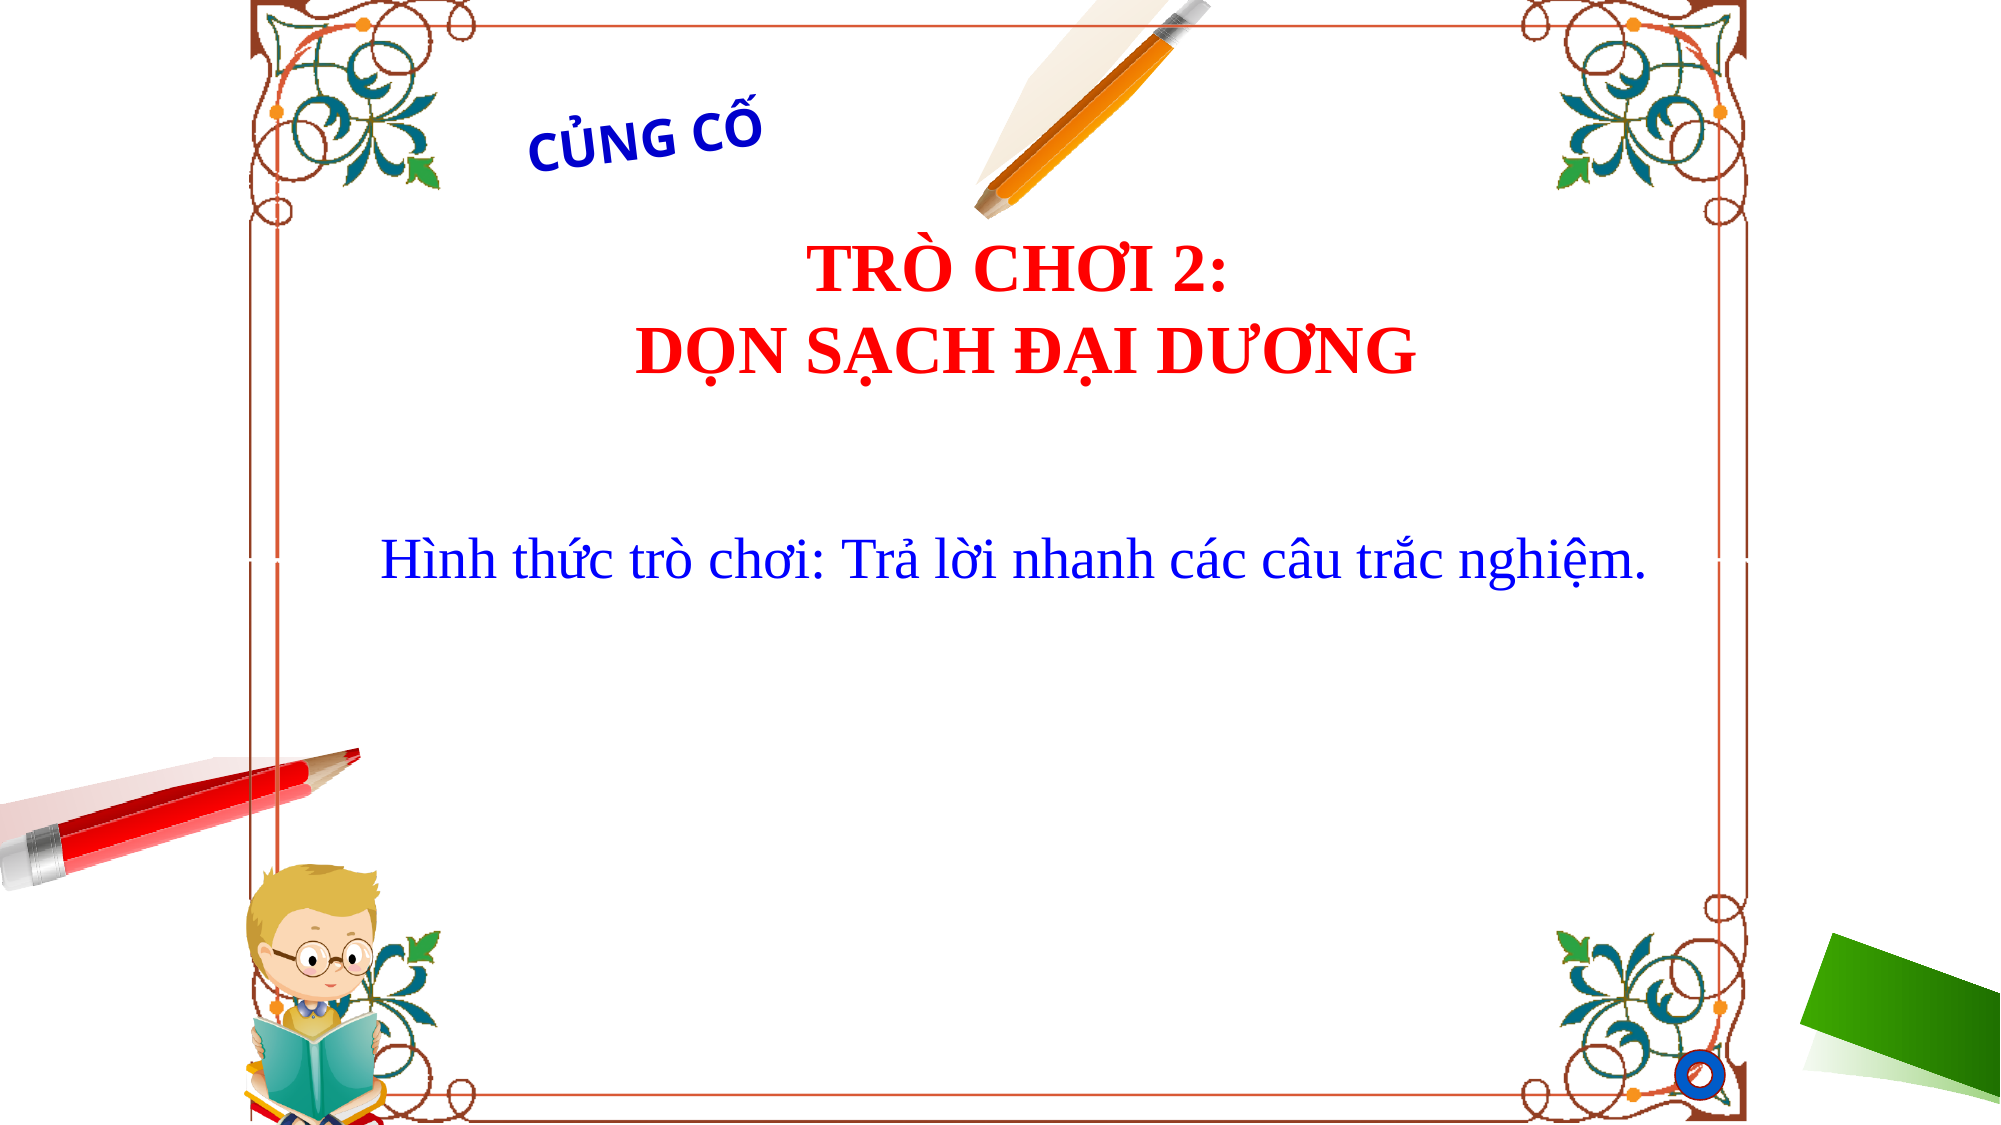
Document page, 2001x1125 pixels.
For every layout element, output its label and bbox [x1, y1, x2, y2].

picture [0, 0, 1750, 1125]
